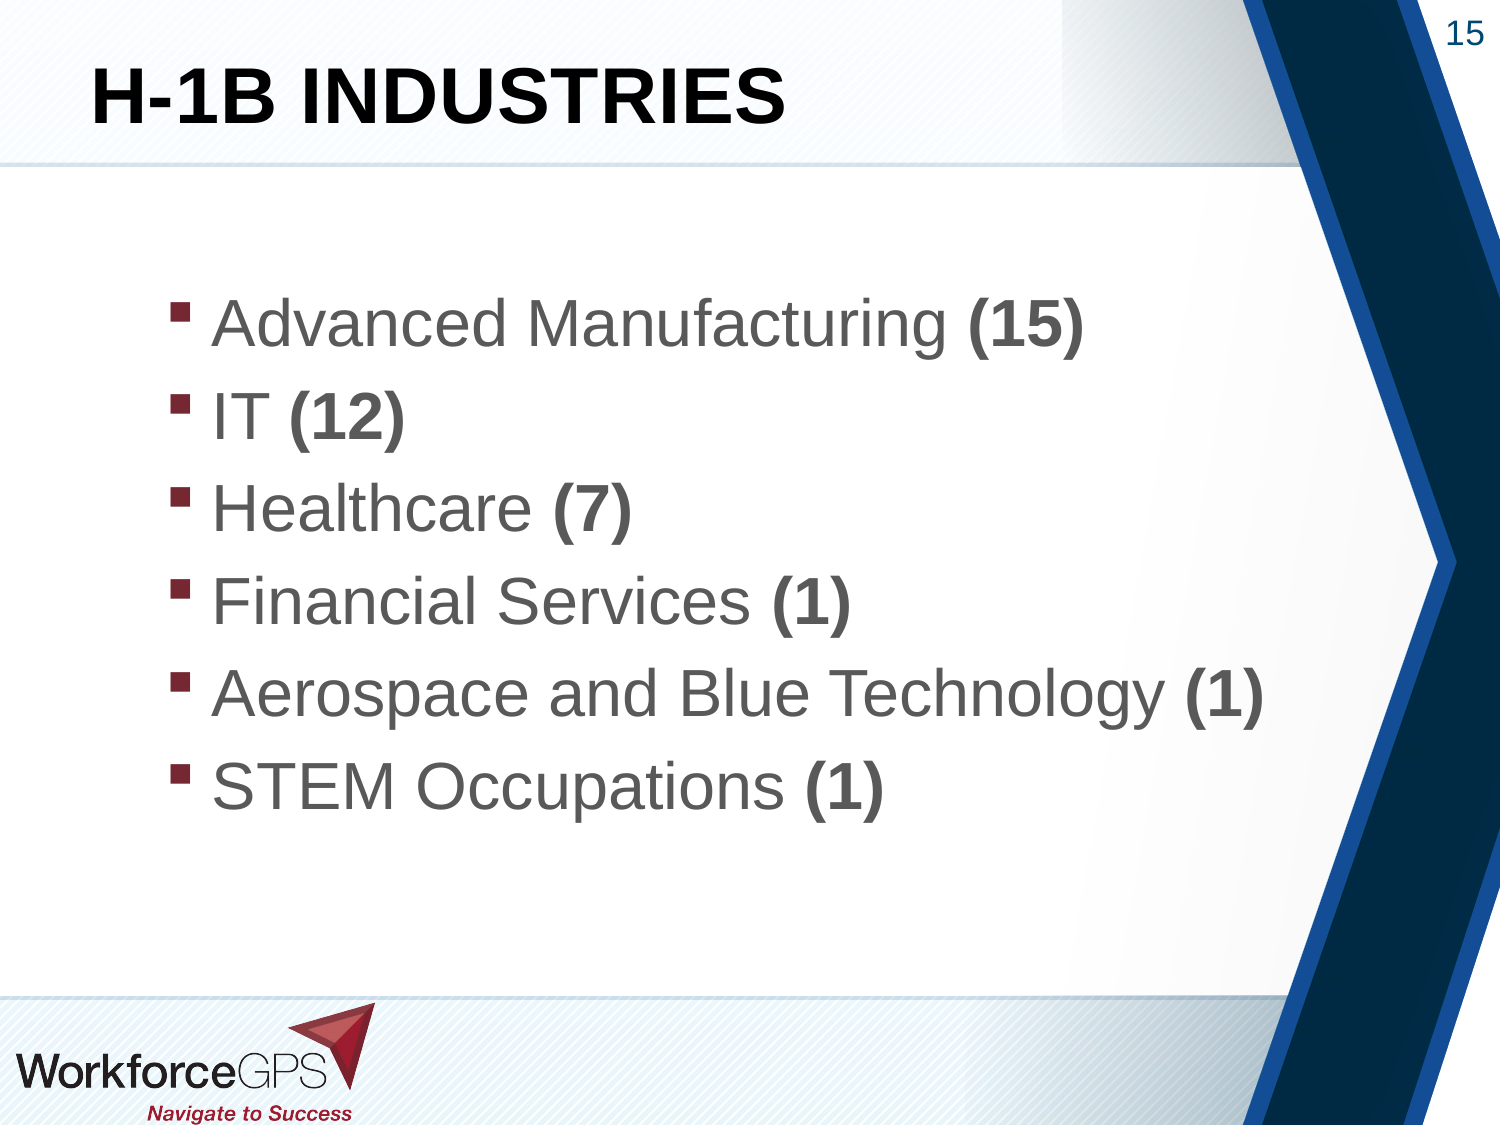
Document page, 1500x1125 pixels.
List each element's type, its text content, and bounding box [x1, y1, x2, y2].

picture [1230, 0, 1500, 1125]
picture [12, 1001, 379, 1125]
title H-1B Industries [75, 35, 1209, 163]
list Advanced Manufacturing (15) IT (12) Healthcare (7) Financial Services (1) Aerospace and Blue Technology (1) STEM Occupations (1) [75, 198, 1345, 994]
